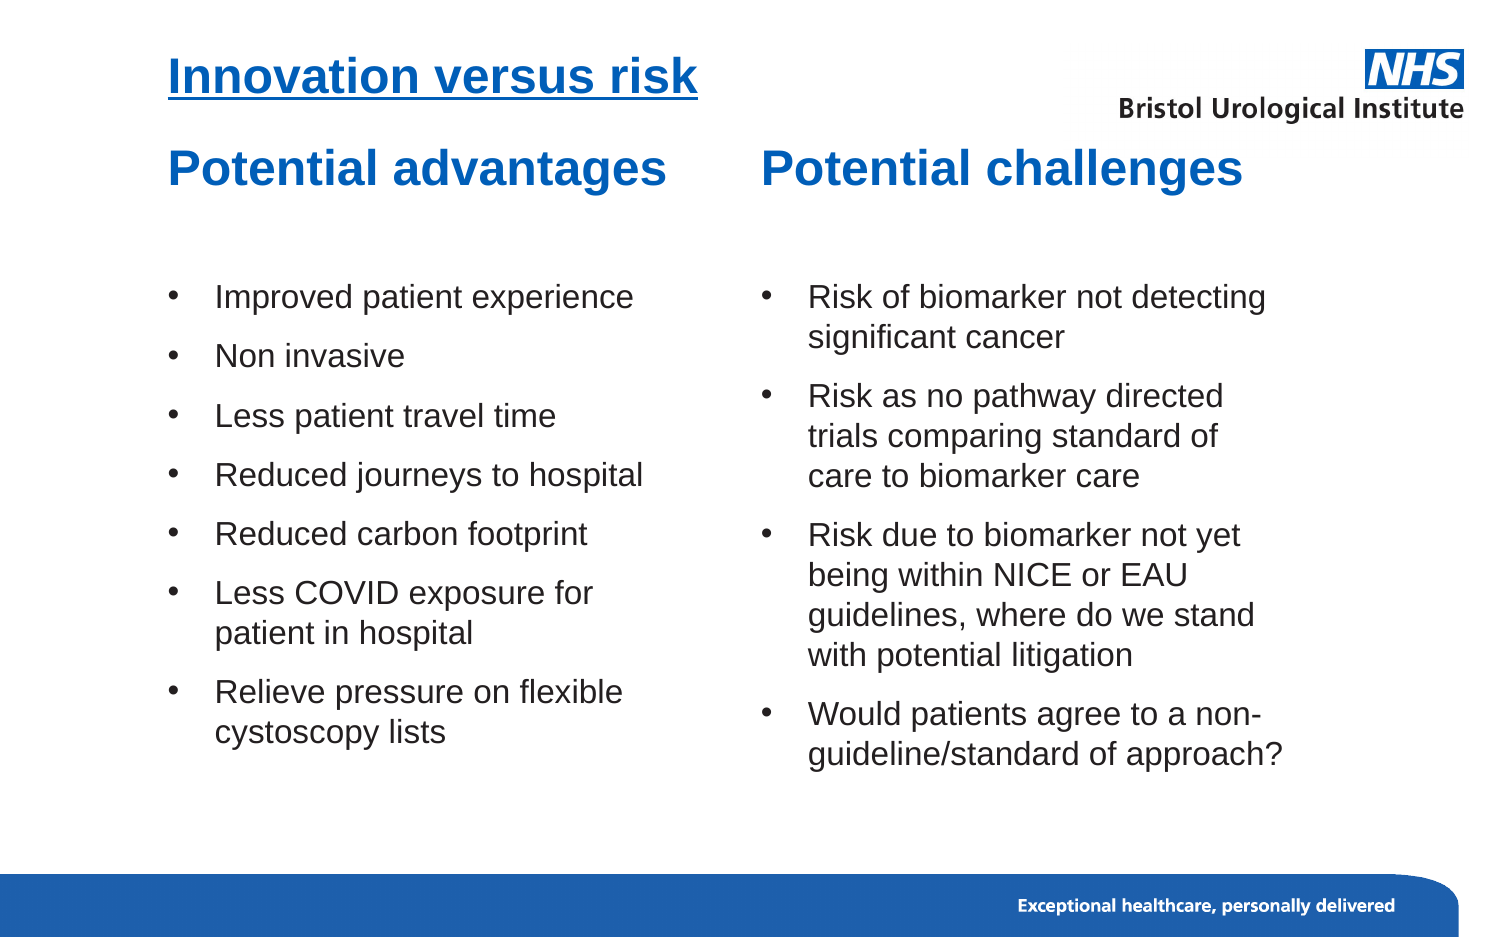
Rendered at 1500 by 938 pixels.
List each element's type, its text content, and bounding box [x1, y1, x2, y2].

text_box Innovation versus risk [167, 43, 726, 119]
picture [0, 871, 1459, 938]
list Potential advantages [167, 135, 673, 211]
picture [1062, 43, 1469, 159]
text_box Potential challenges [760, 135, 1266, 211]
text_box Risk of biomarker not detecting significant cancer Risk as no pathway directed trials comparing standard of care to biomarker care Risk due to biomarker not yet being within NICE or EAU guidelines, where do we stand with potential litigation Would patients agree to a non-guideline/standard of approach? [760, 275, 1291, 802]
list Improved patient experience Non invasive Less patient travel time Reduced journeys to hospital Reduced carbon footprint Less COVID exposure for patient in hospital Relieve pressure on flexible cystoscopy lists [167, 275, 697, 803]
